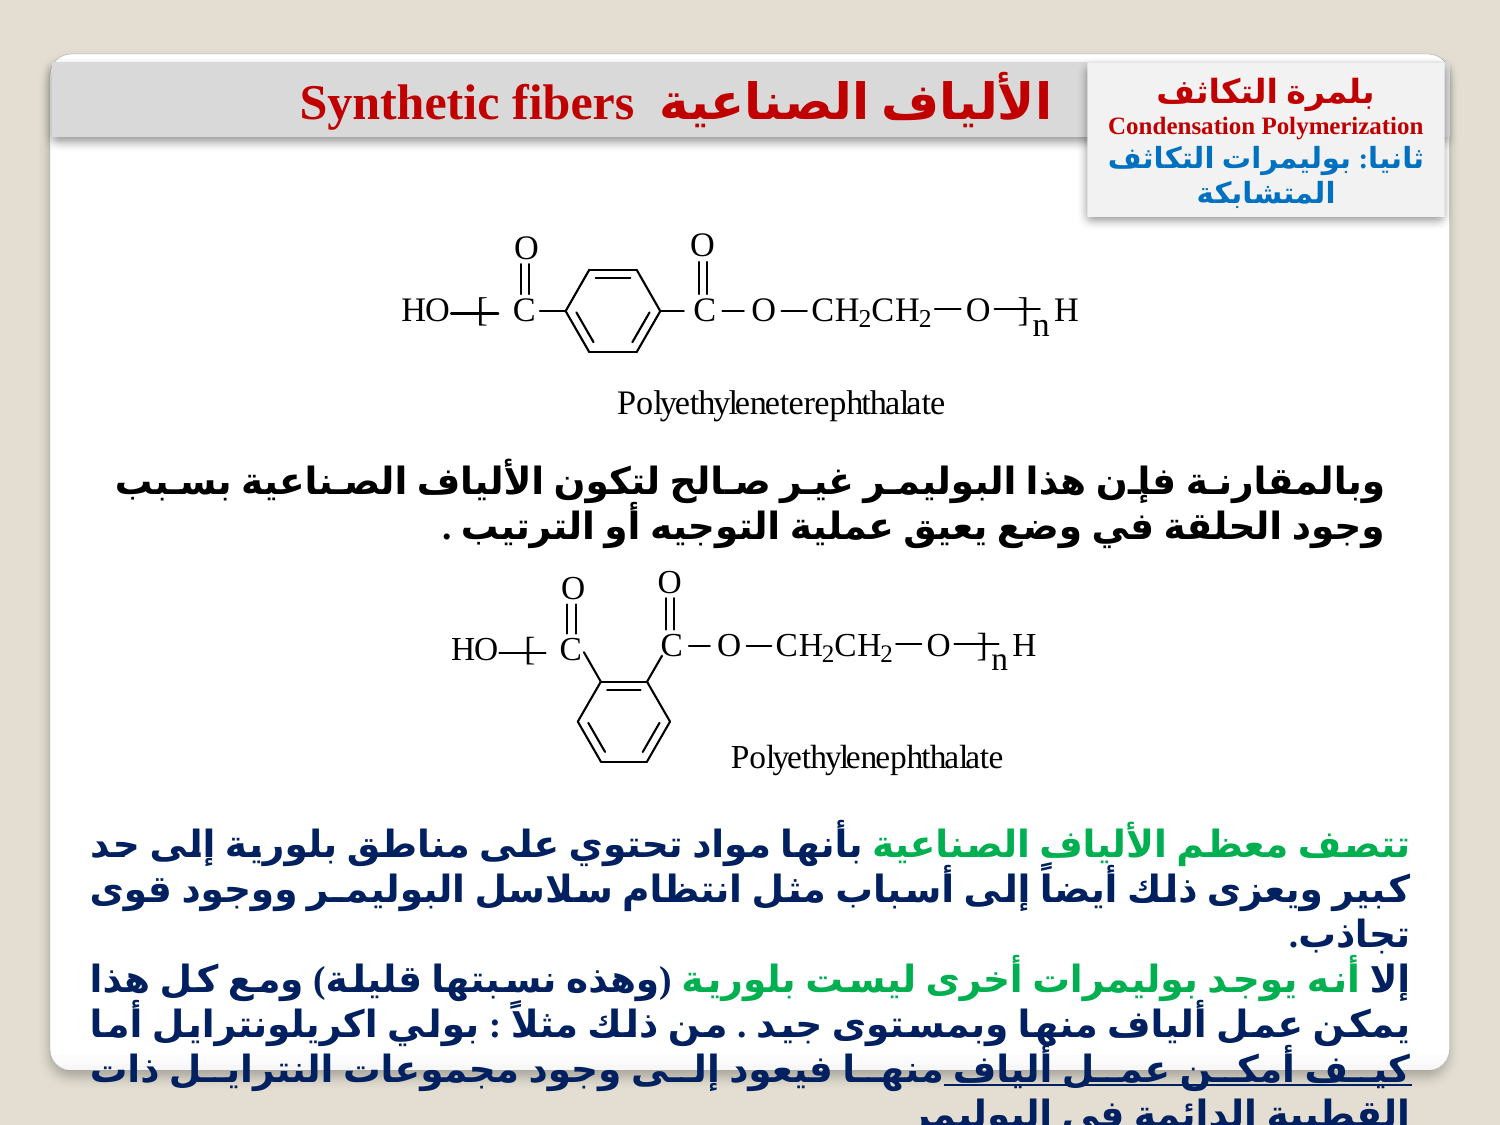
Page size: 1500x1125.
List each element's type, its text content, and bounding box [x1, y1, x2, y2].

text_box بلمرة التكاثف Condensation Polymerization ثانيا: بوليمرات التكاثف المتشابكة [1087, 62, 1445, 218]
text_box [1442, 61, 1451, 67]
picture [387, 224, 1090, 426]
picture [437, 549, 1048, 783]
text_box الألياف الصناعية Synthetic fibers [51, 61, 1090, 138]
text_box وبالمقارنة فإن هذا البوليمر غير صالح لتكون الألياف الصناعية بسبب وجود الحلقة في وضع يعيق عملية التوجيه أو الترتيب . [99, 449, 1400, 555]
text_box تتصف معظم الألياف الصناعية بأنها مواد تحتوي على مناطق بلورية إلى حد كبير ويعزى ذلك أيضاً إلى أسباب مثل انتظام سلاسل البوليمـر ووجود قوى تجاذب. إلا أنه يوجد بوليمرات أخرى ليست بلورية (وهذه نسبتها قليلة) ومع كل هذا يمكن عمل ألياف منها وبمستوى جيد . من ذلك مثلاً : بولي اكريلونترايل أما كيف أمكن عمل ألياف منها فيعود إلى وجود مجموعات النترايل ذات القطبية الدائمة في البوليمر [74, 812, 1425, 1125]
